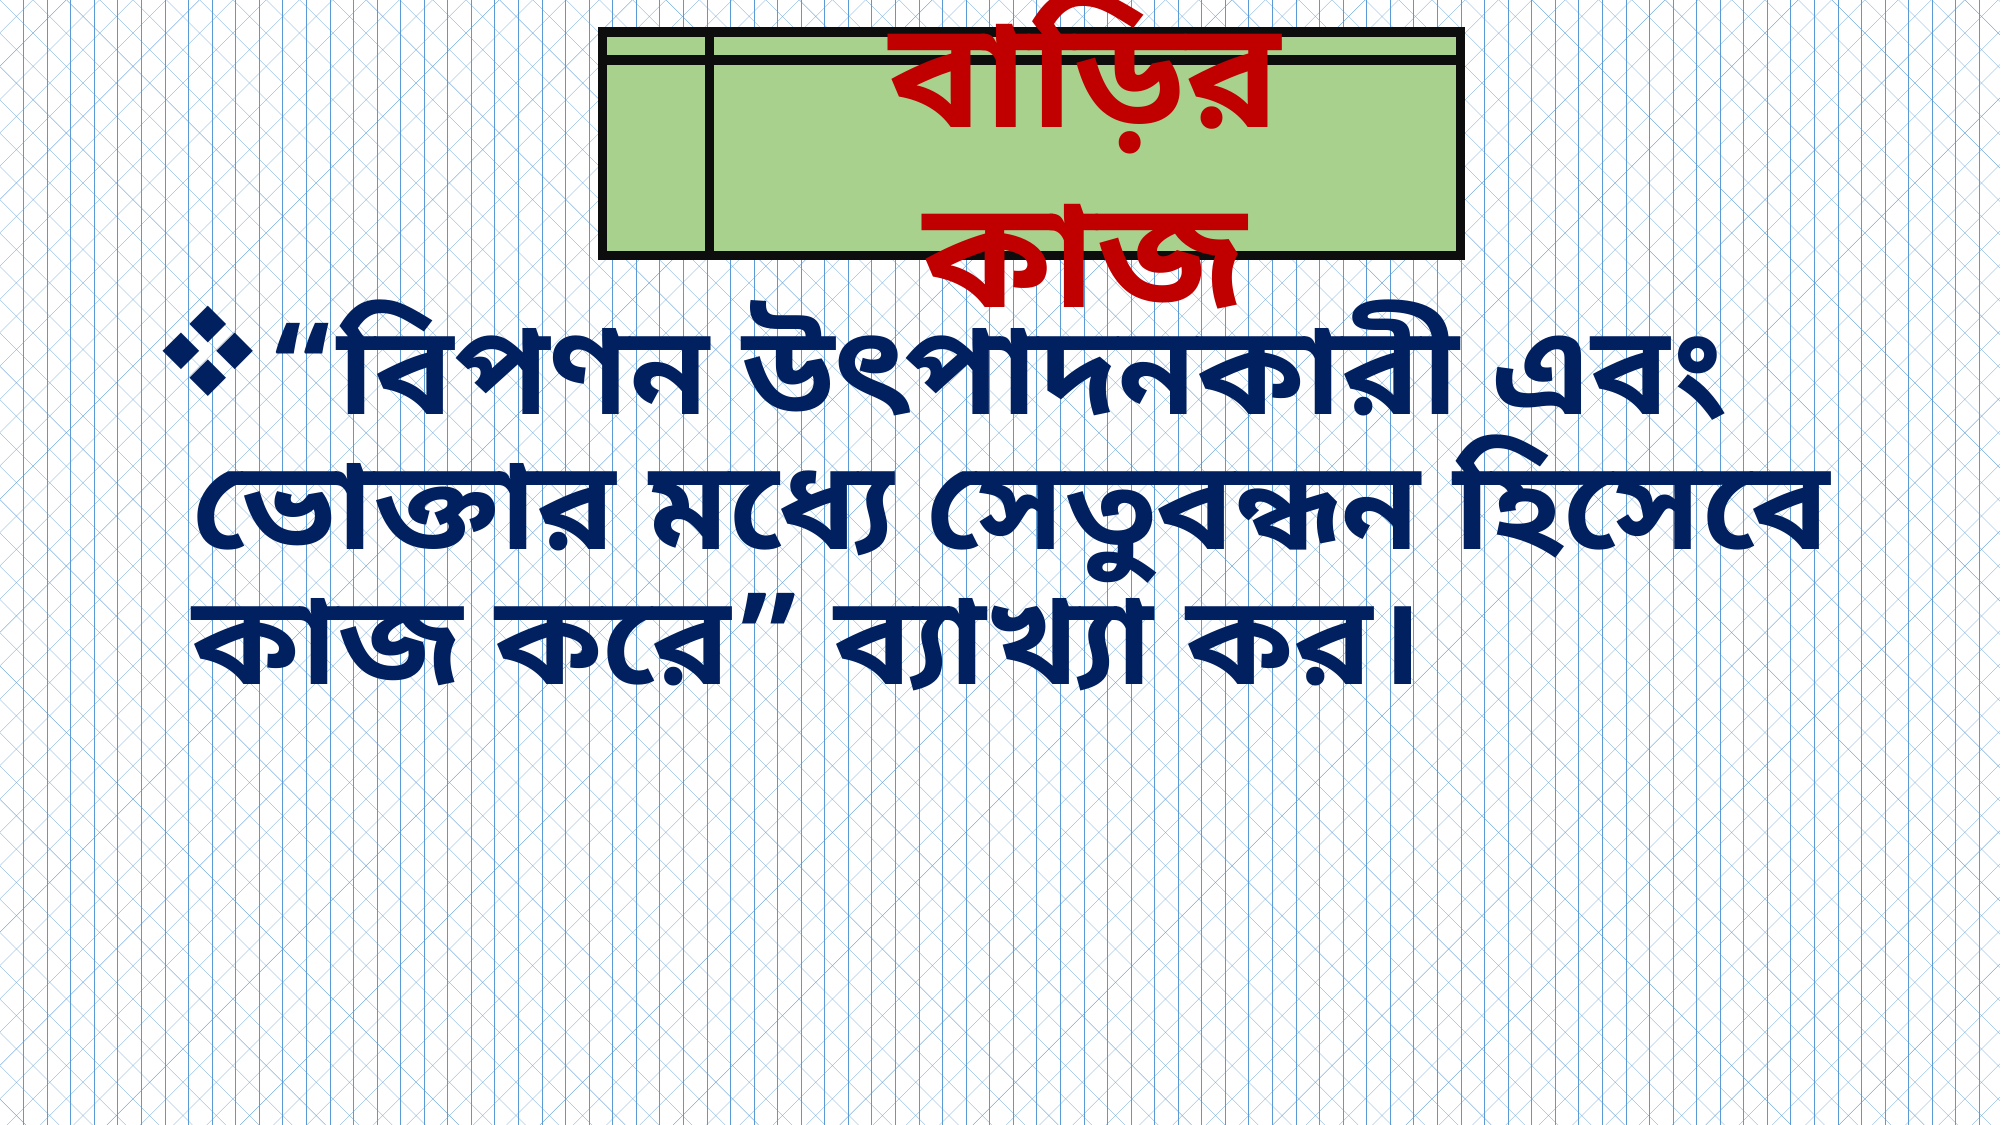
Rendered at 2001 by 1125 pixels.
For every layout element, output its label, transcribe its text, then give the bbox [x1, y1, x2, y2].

list “বিপণন উৎপাদনকারী এবং ভোক্তার মধ্যে সেতুবন্ধন হিসেবে কাজ করে” ব্যাখ্যা কর। [137, 299, 1863, 750]
text_box বাড়ির কাজ [601, 31, 1462, 257]
